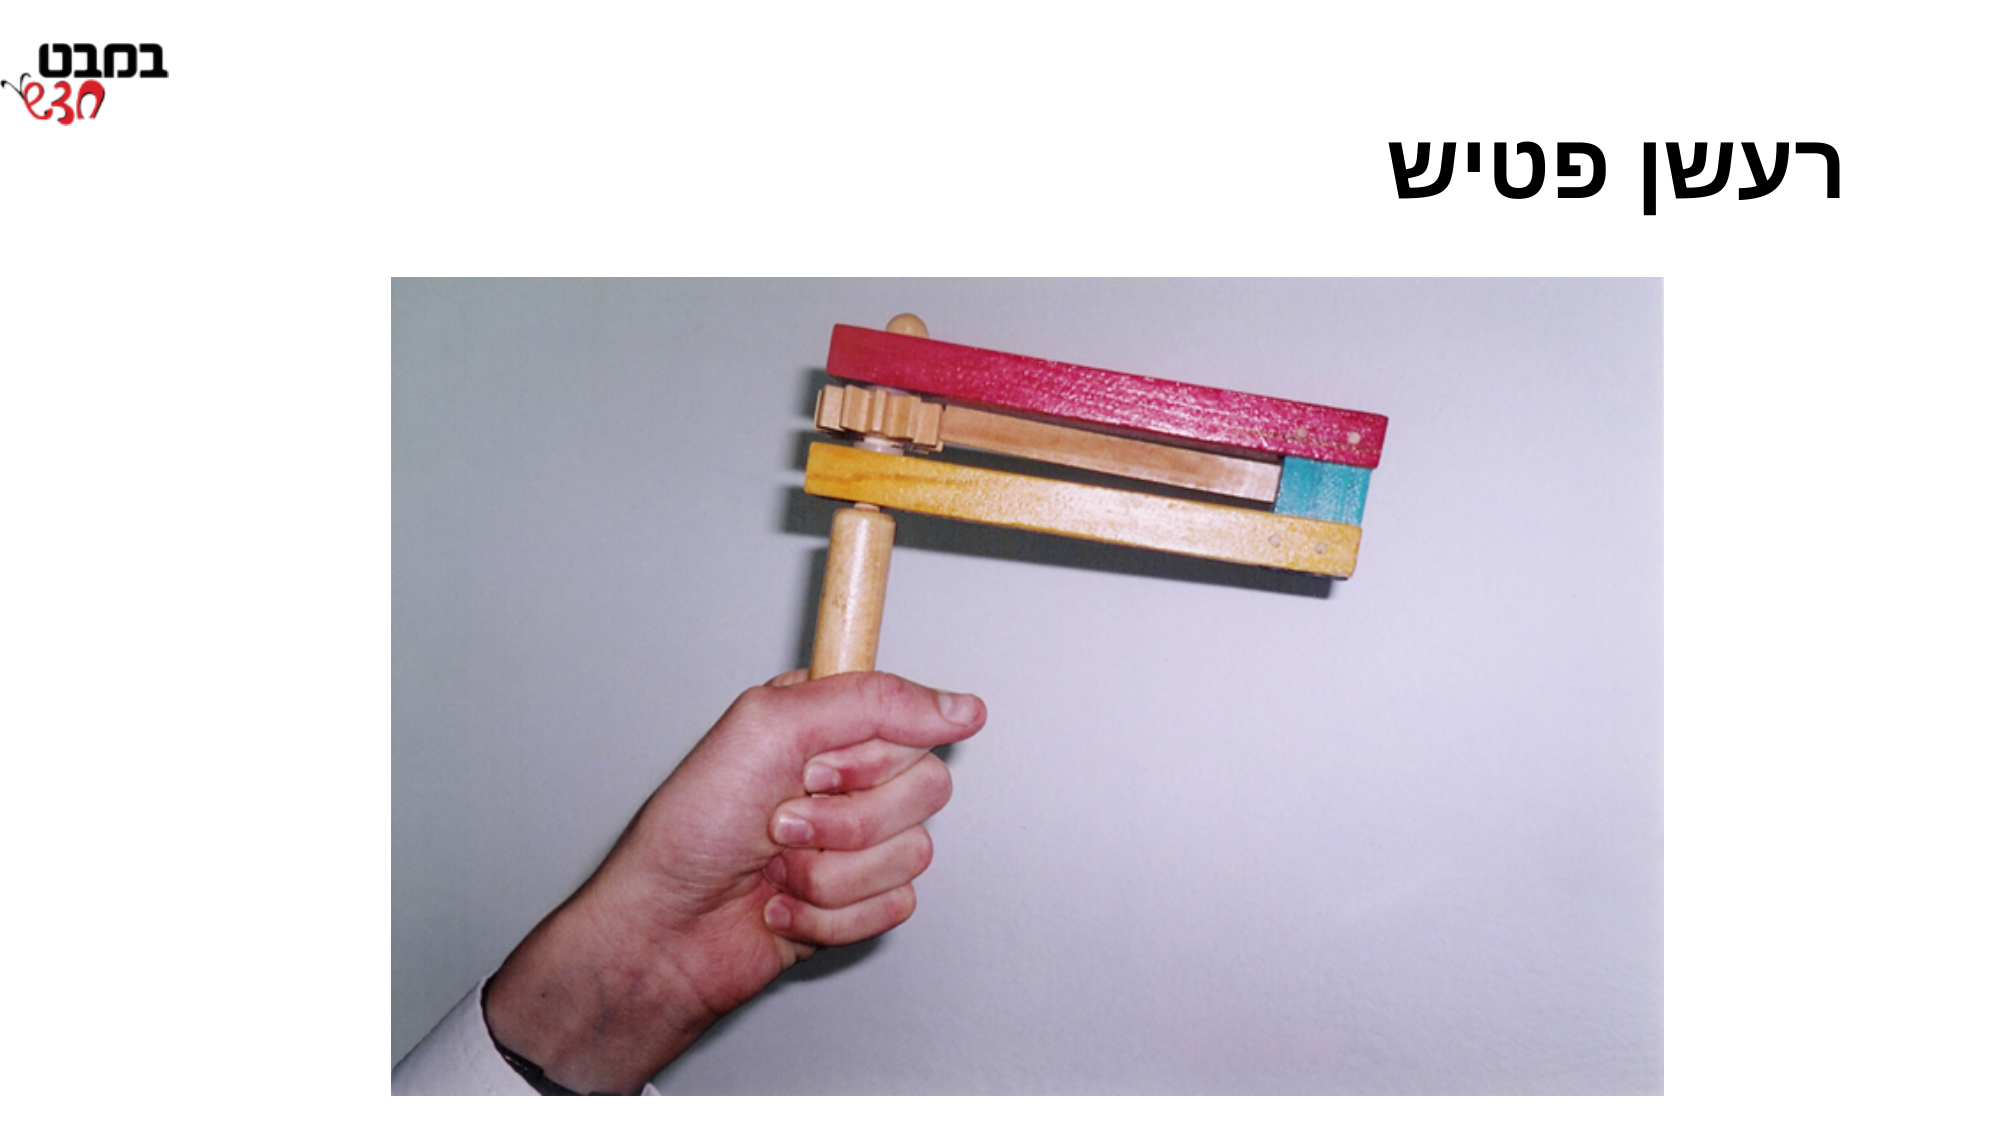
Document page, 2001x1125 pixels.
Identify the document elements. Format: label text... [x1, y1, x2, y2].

picture [0, 43, 169, 126]
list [391, 277, 1664, 1096]
title רעשן פטיש [137, 59, 1863, 278]
